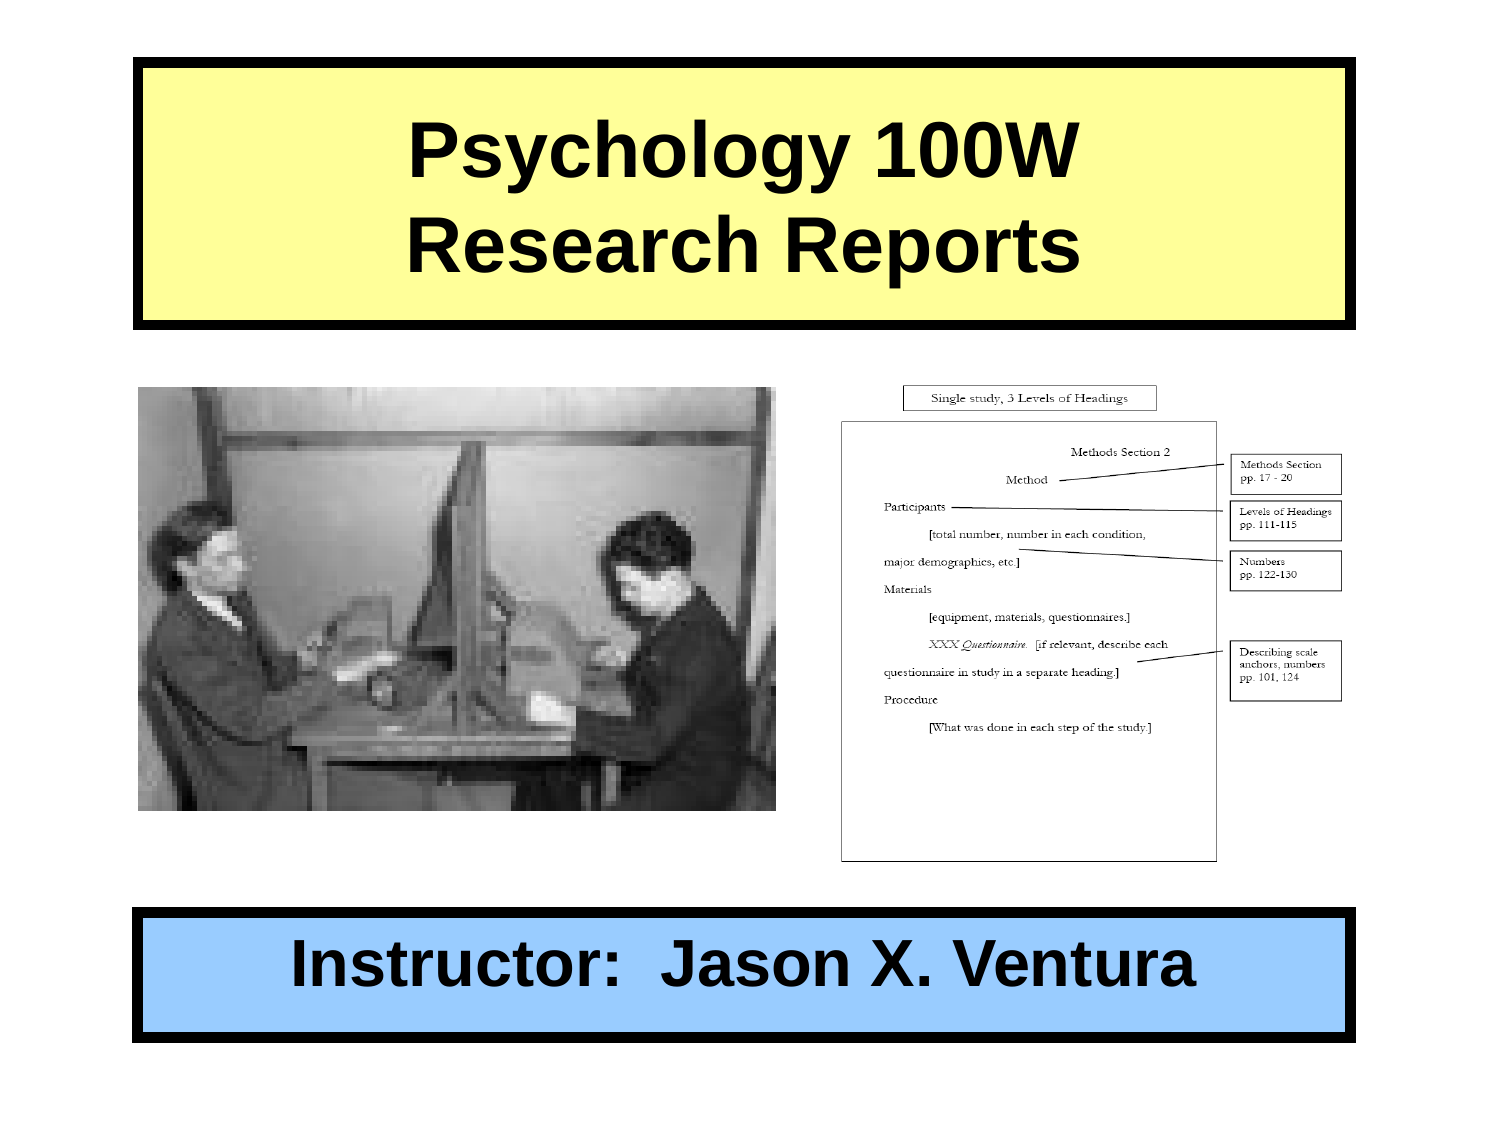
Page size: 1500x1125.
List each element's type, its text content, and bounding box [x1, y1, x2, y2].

picture [837, 371, 1351, 863]
title Psychology 100W Research Reports [133, 57, 1356, 330]
picture [137, 387, 776, 811]
subtitle Instructor: Jason X. Ventura [132, 907, 1356, 1043]
